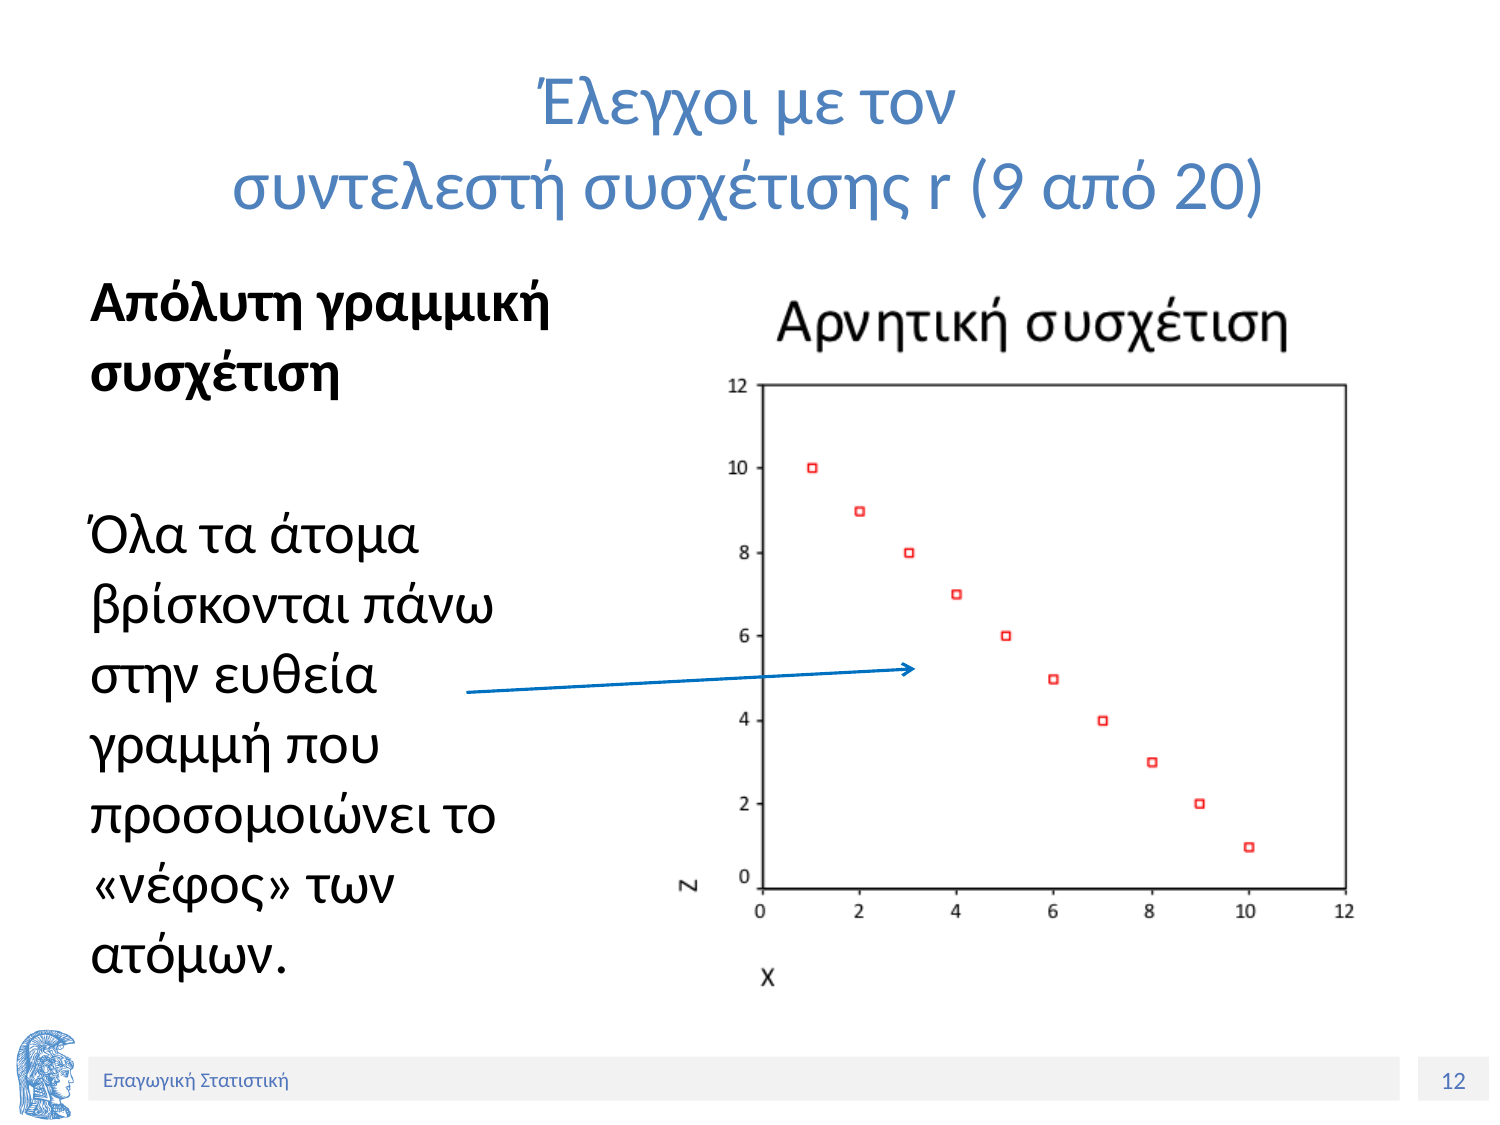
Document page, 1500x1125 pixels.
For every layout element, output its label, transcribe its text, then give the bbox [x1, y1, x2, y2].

picture [9, 1026, 81, 1120]
title Έλεγχοι με τον συντελεστή συσχέτισης r (9 από 20) [75, 44, 1425, 233]
list Απόλυτη γραμμική συσχέτιση Όλα τα άτομα βρίσκονται πάνω στην ευθεία γραμμή που προσομοιώνει το «νέφος» των ατόμων. [75, 255, 569, 1012]
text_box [466, 668, 916, 693]
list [586, 255, 1426, 1012]
